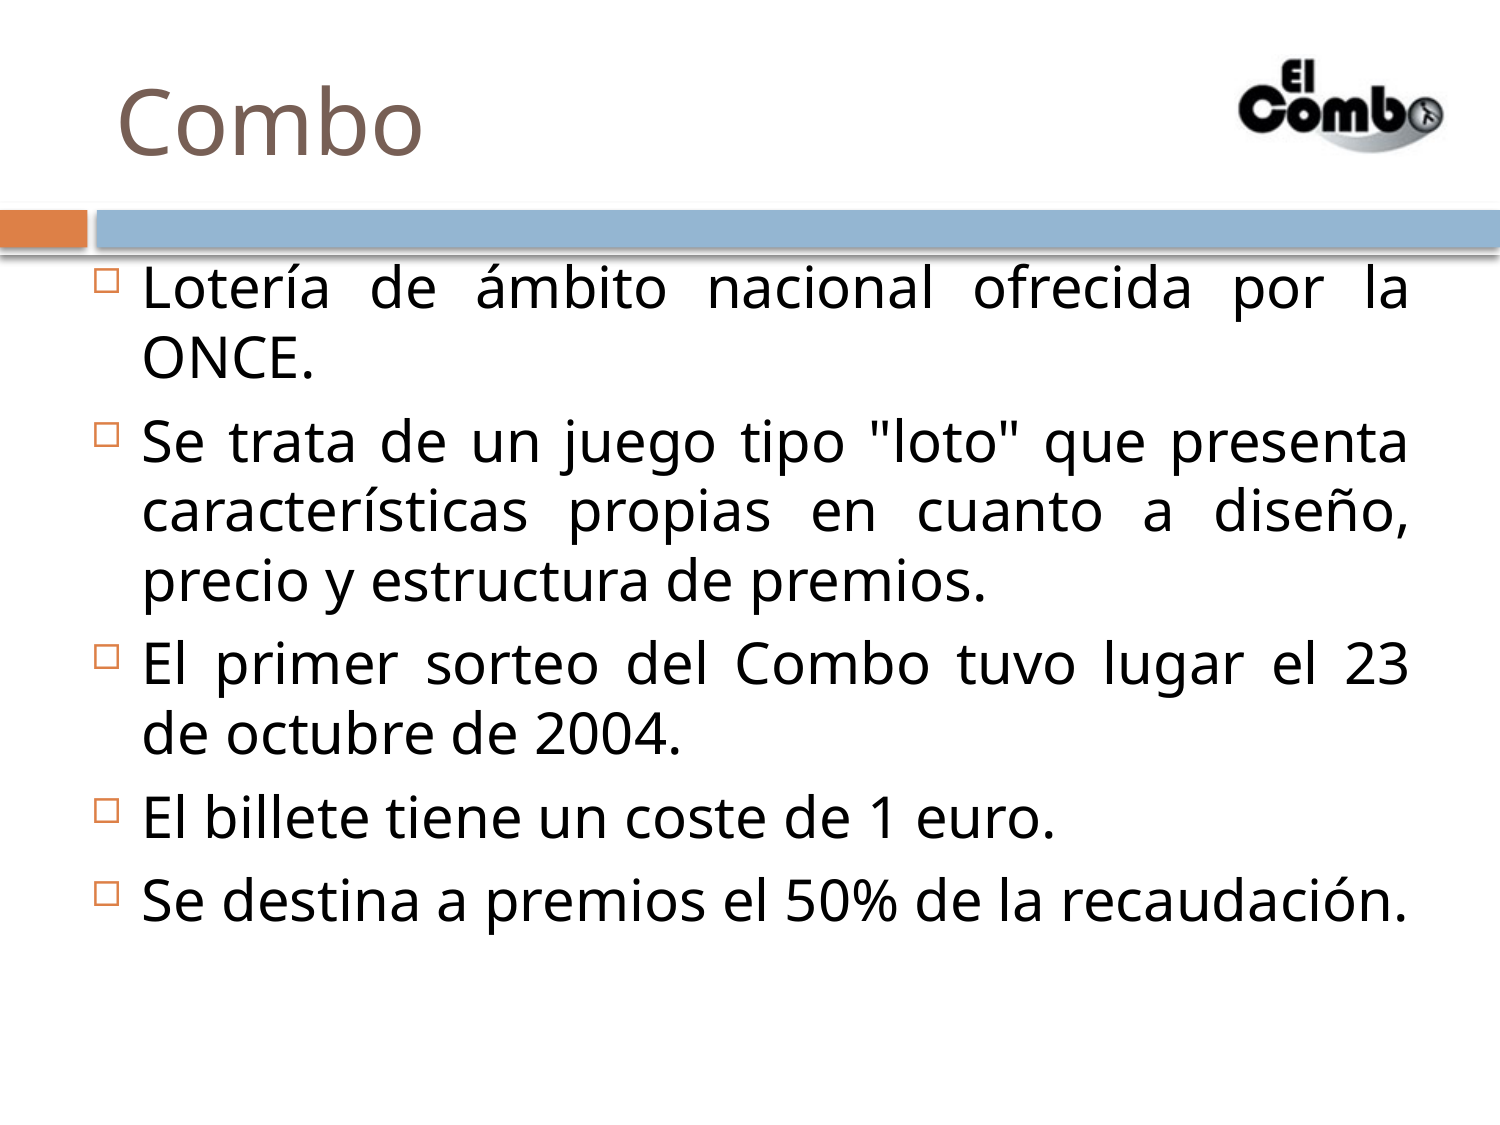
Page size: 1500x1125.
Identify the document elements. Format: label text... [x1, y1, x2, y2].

list Lotería de ámbito nacional ofrecida por la ONCE. Se trata de un juego tipo "loto" que presenta características propias en cuanto a diseño, precio y estructura de premios. El primer sorteo del Combo tuvo lugar el 23 de octubre de 2004. El billete tiene un coste de 1 euro. Se destina a premios el 50% de la recaudación. [76, 243, 1427, 986]
title Combo [100, 37, 1438, 200]
picture [1233, 54, 1449, 157]
